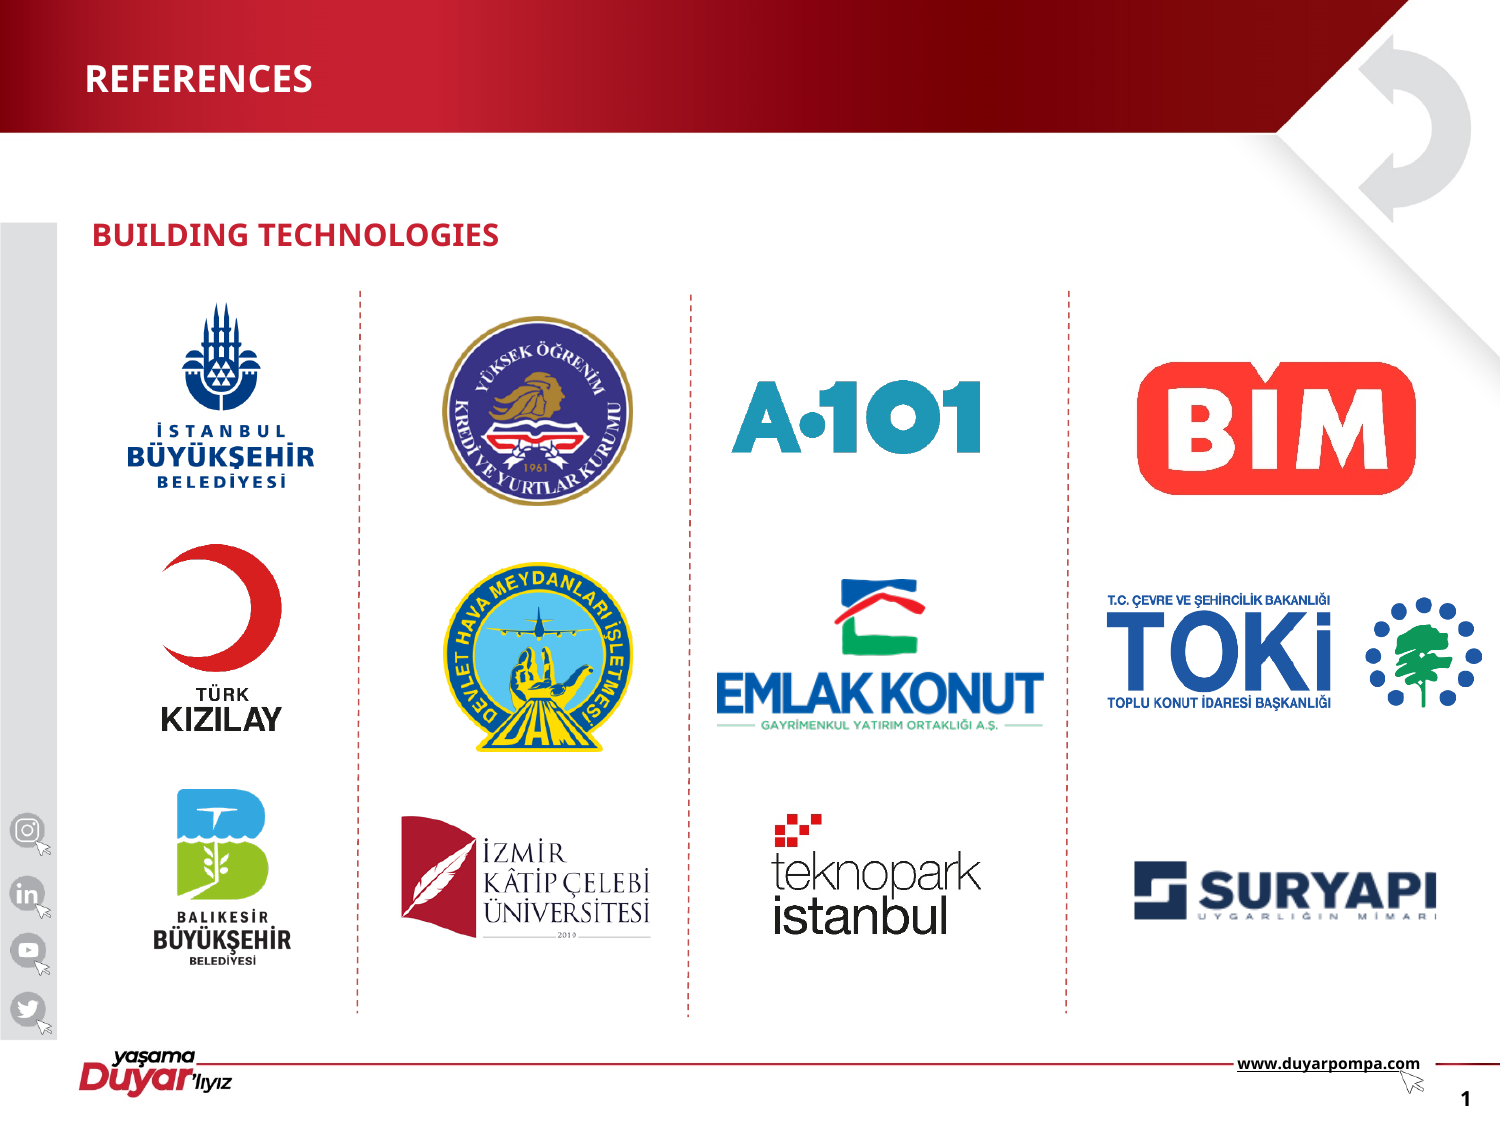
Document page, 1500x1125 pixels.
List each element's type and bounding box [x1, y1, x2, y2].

picture [0, 0, 1500, 1125]
text_box [1065, 290, 1070, 1014]
text_box [687, 294, 692, 1018]
text_box [357, 290, 361, 1014]
